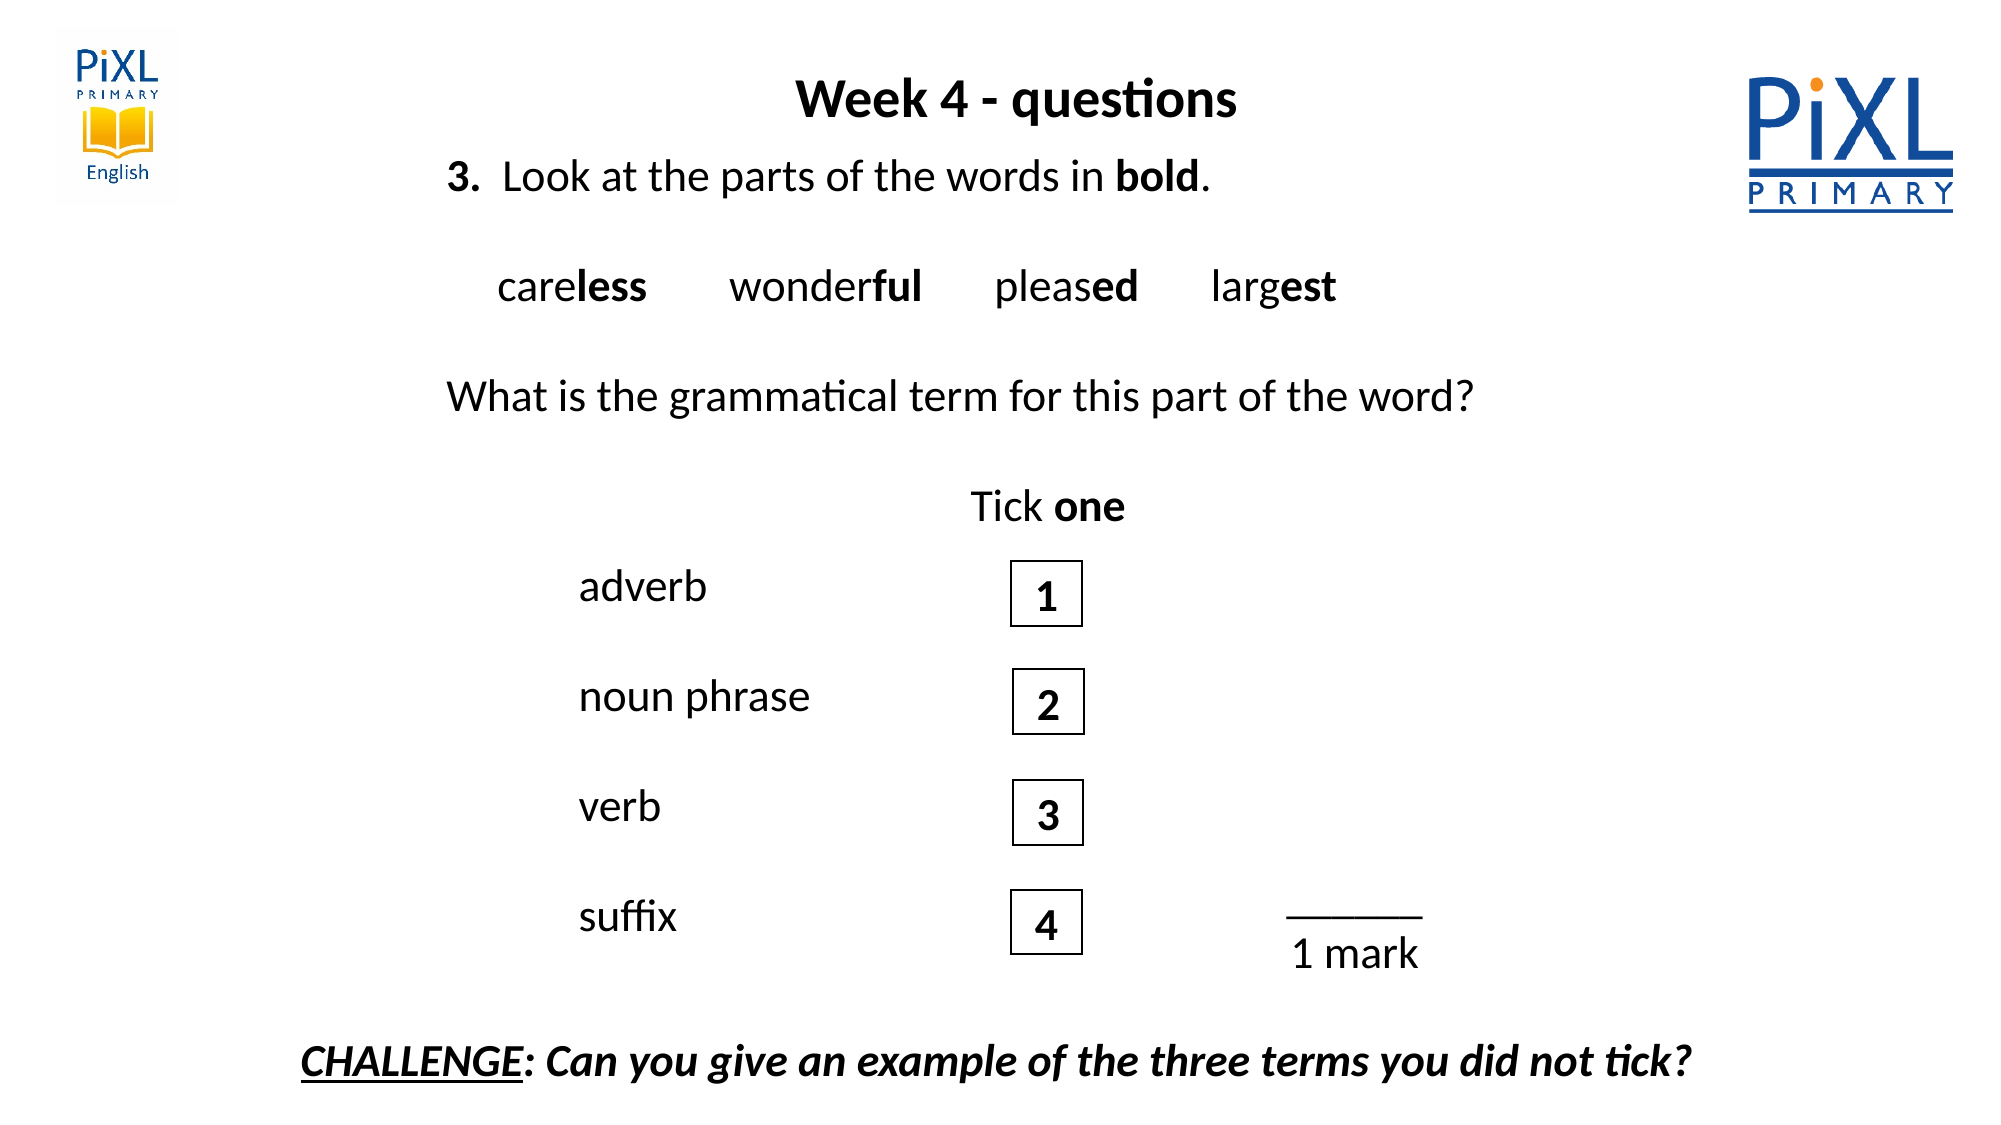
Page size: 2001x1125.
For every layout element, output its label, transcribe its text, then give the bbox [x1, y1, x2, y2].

picture [55, 27, 180, 206]
text_box adverb noun phrase verb suffix [563, 547, 826, 1003]
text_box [954, 467, 1444, 987]
text_box Week 4 - questions [780, 53, 1254, 136]
text_box 3. Look at the parts of the words in bold. careless wonderful pleased largest What is the grammatical term for this part of the word? [431, 137, 1569, 538]
text_box CHALLENGE: Can you give an example of the three terms you did not tick? [279, 1023, 1715, 1125]
picture [1749, 77, 1953, 213]
